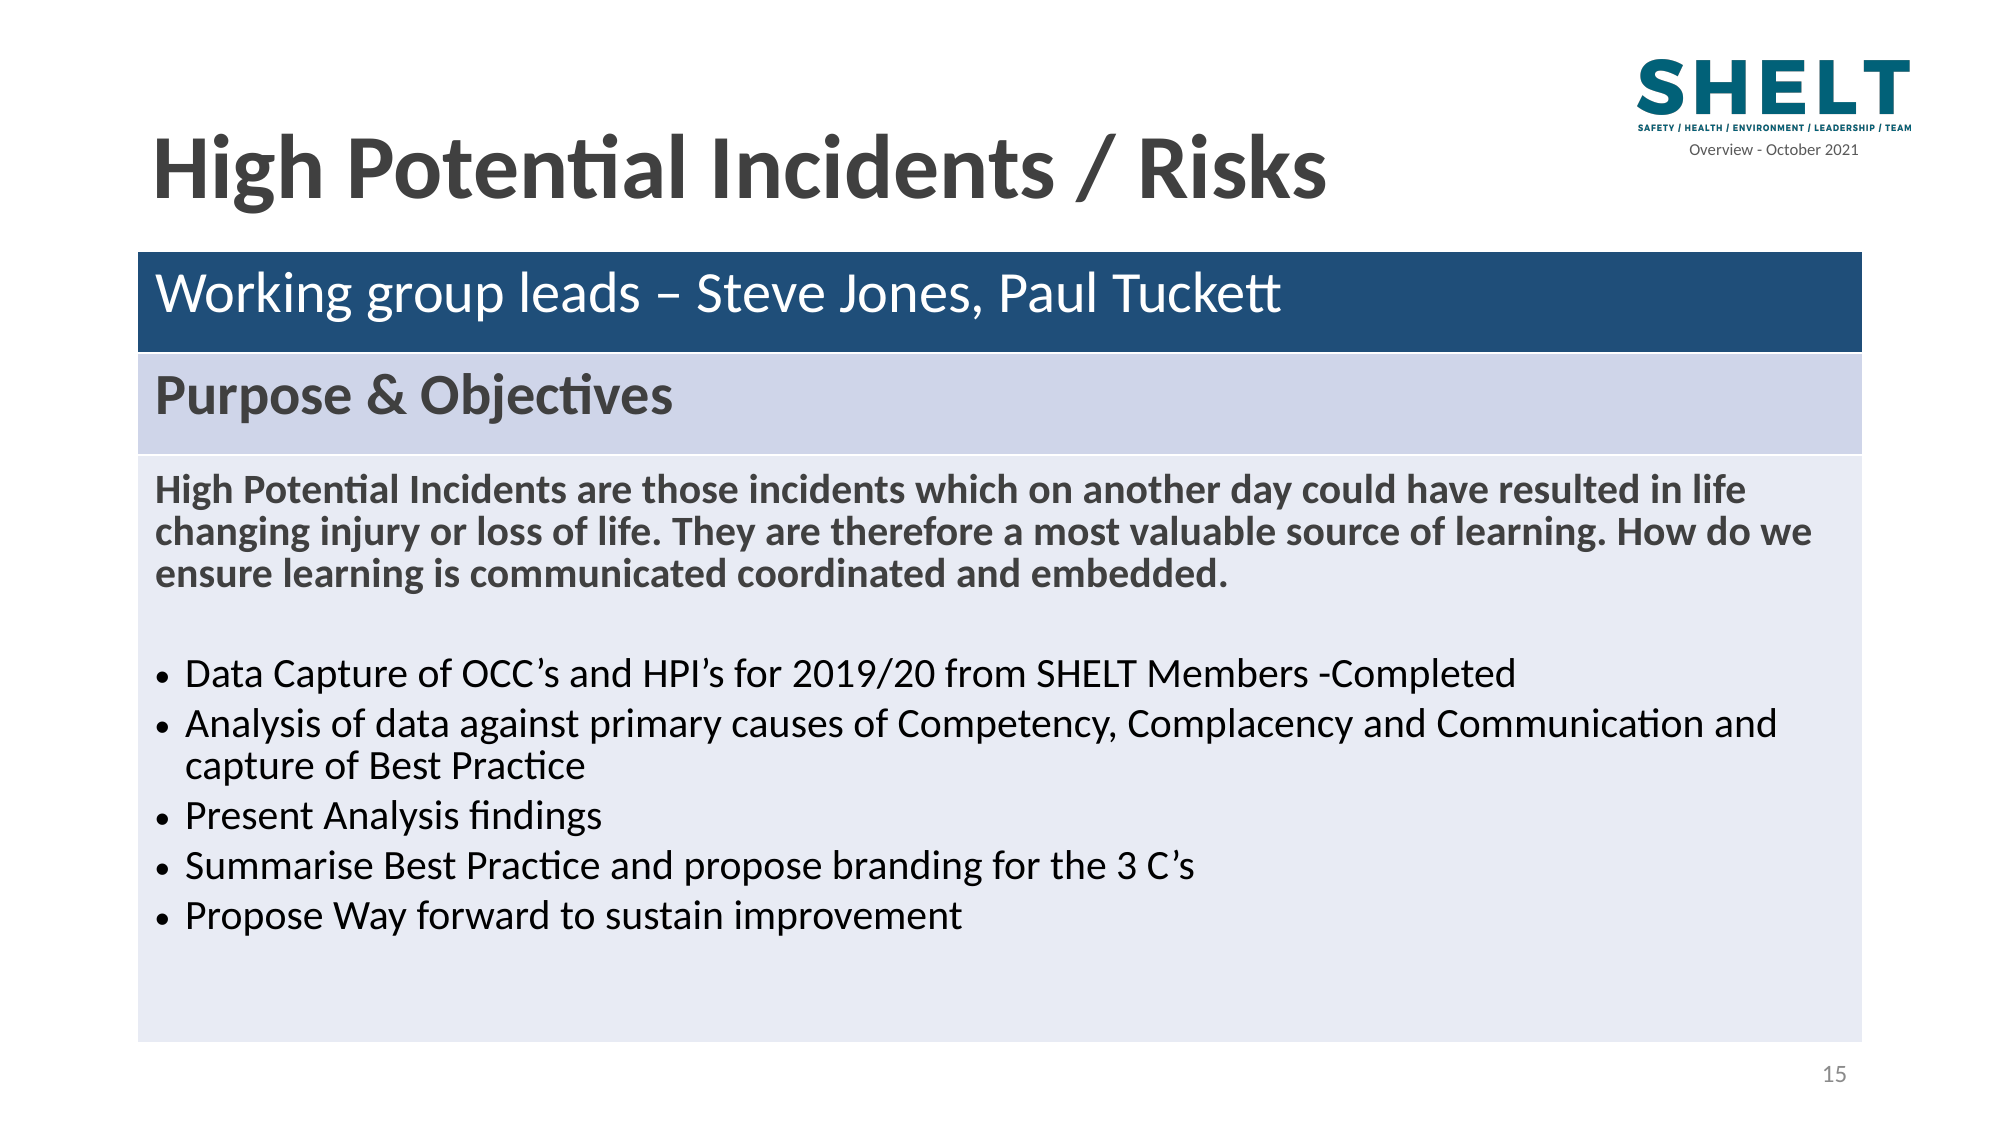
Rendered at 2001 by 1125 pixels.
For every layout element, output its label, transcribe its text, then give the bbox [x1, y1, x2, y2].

picture [1637, 59, 1911, 132]
table_cell High Potential Incidents are those incidents which on another day could have resulted in life changing injury or loss of life. They are therefore a most valuable source of learning. How do we ensure learning is communicated coordinated and embedded. Data Capture of OCC’s and HPI’s for 2019/20 from SHELT Members -Completed Analysis of data against primary causes of Competency, Complacency and Communication and capture of Best Practice Present Analysis findings Summarise Best Practice and propose branding for the 3 C’s Propose Way forward to sustain improvement [138, 456, 1862, 1042]
title High Potential Incidents / Risks [137, 59, 1863, 251]
text_box Overview - October 2021 [1637, 132, 1911, 167]
table_header Working group leads – Steve Jones, Paul Tuckett [138, 252, 1862, 352]
picture [1637, 59, 1668, 103]
slide_number 15 [1412, 1044, 1863, 1103]
table_cell Purpose & Objectives [138, 354, 1862, 454]
